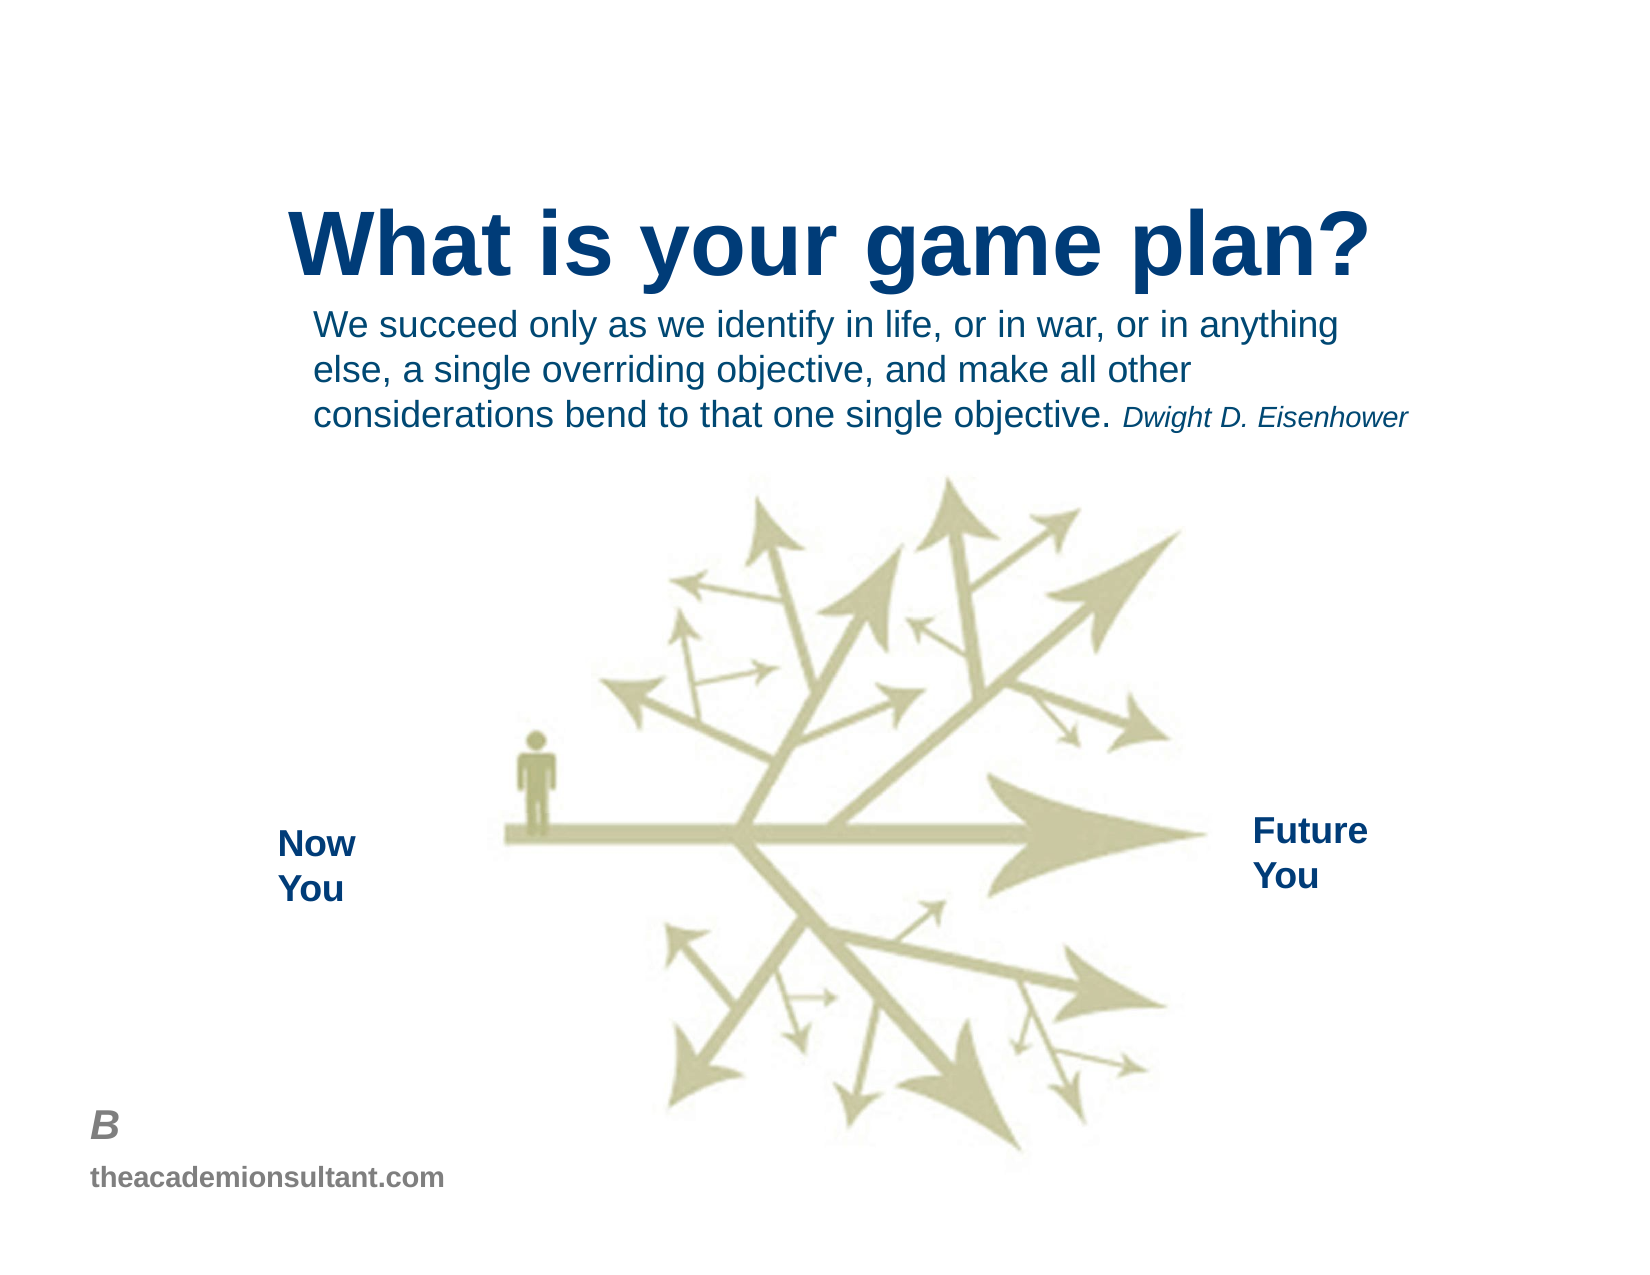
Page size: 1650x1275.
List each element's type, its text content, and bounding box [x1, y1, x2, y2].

text_box B theacademionsultant.com [88, 1080, 453, 1194]
text_box Future You [1250, 804, 1372, 897]
picture [486, 471, 1213, 1175]
title What is your game plan? We succeed only as we identify in life, or in war, or in anything else, a single overriding objective, and make all other considerations bend to that one single objective. Dwight D. Eisenhower [286, 166, 1414, 436]
text_box Now You [275, 816, 359, 909]
